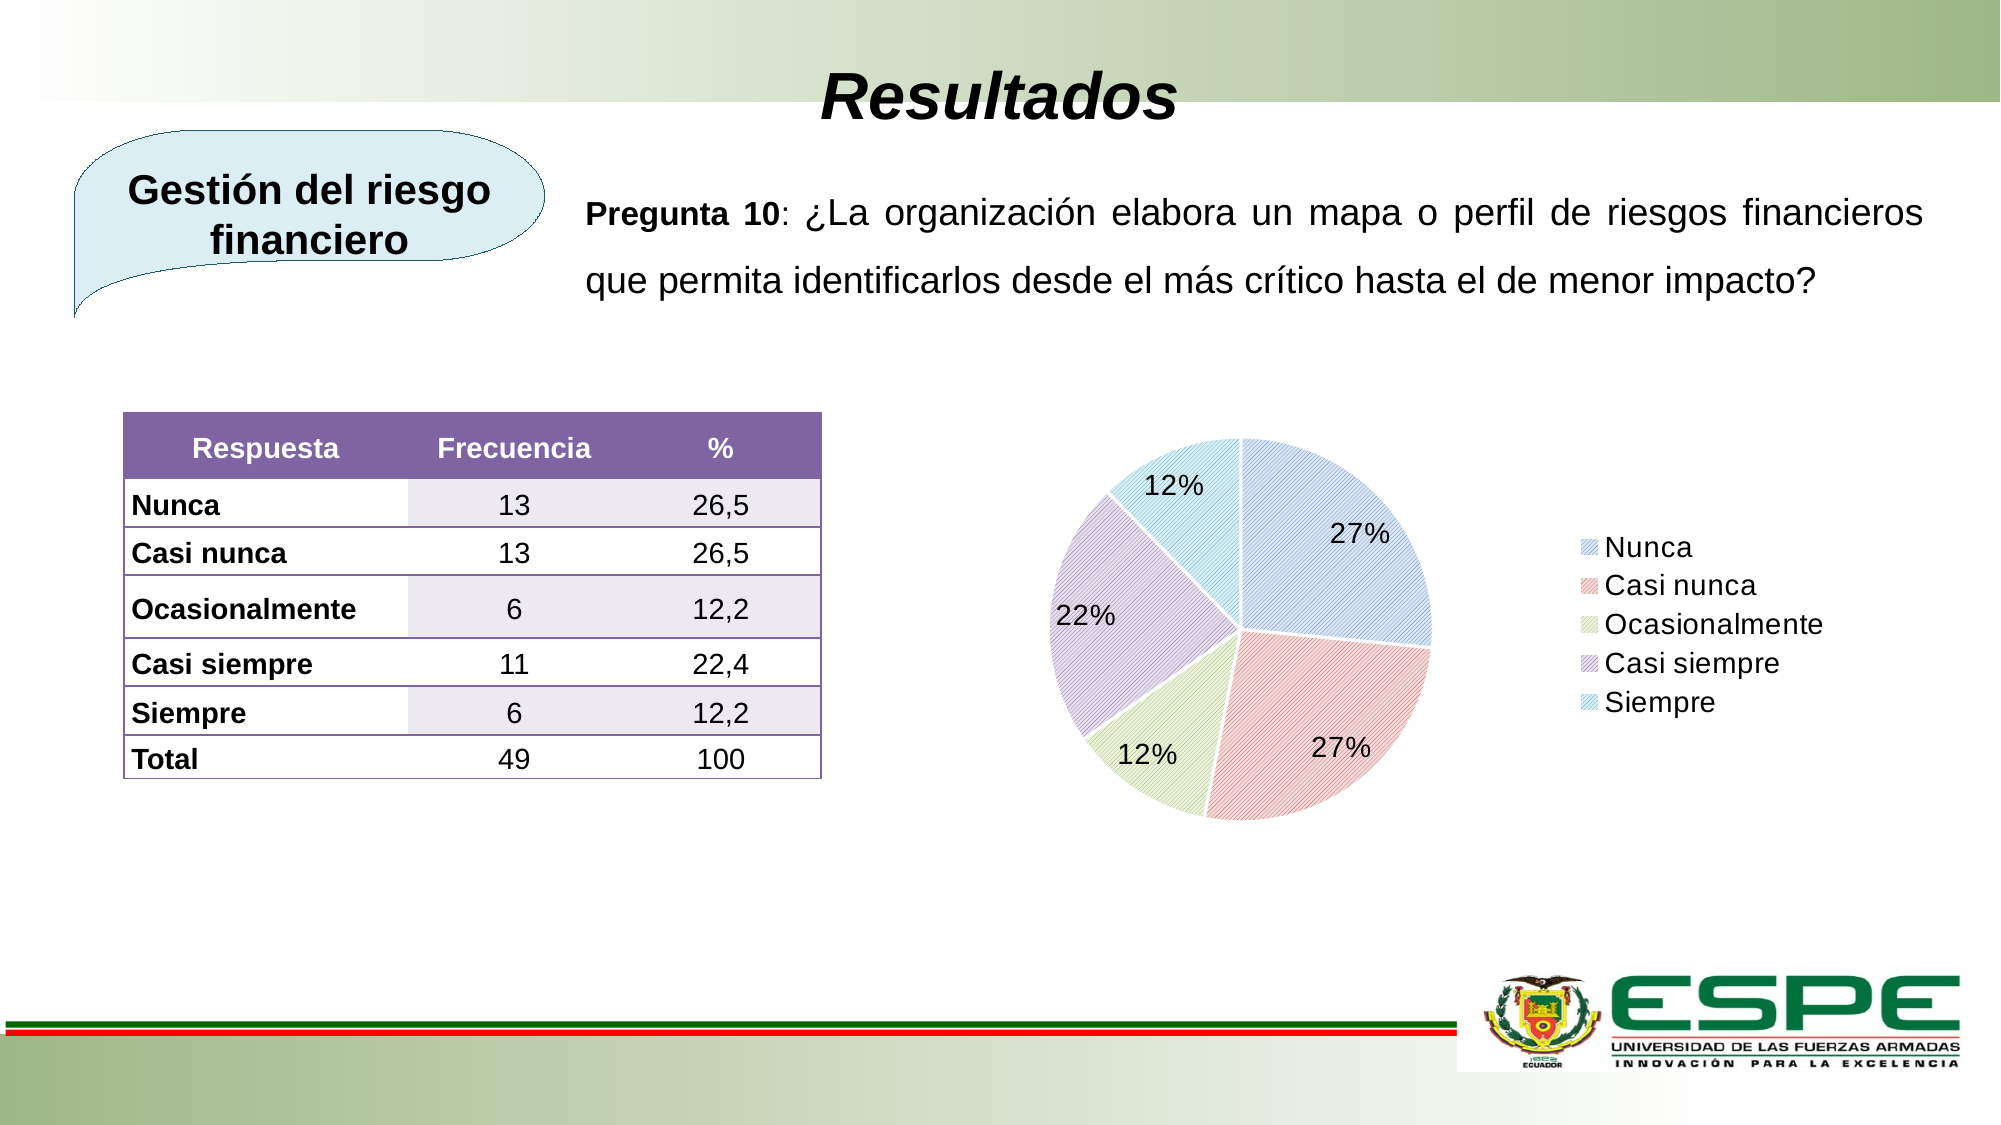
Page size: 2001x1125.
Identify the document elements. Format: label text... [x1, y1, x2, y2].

table_cell 13 [408, 528, 621, 574]
table_cell 49 [408, 736, 621, 778]
text_box Gestión del riesgo financiero [74, 130, 545, 318]
table_cell 12,2 [621, 576, 820, 637]
text_box Pregunta 10: ¿La organización elabora un mapa o perfil de riesgos financieros que permita identificarlos desde el más crítico hasta el de menor impacto? [570, 158, 1939, 308]
table_cell 6 [408, 576, 621, 637]
title Resultados [99, 45, 1900, 233]
table_cell Ocasionalmente [125, 576, 408, 637]
table_header % [621, 413, 820, 478]
table_header Respuesta [125, 413, 408, 478]
table_cell Nunca [125, 479, 408, 526]
table_cell 6 [408, 687, 621, 734]
table_cell Total [125, 736, 408, 778]
table_cell 26,5 [621, 528, 820, 574]
chart [890, 393, 1848, 856]
table_cell Siempre [125, 687, 408, 734]
table_cell Casi nunca [125, 528, 408, 574]
table_cell 100 [621, 736, 820, 778]
table_header Frecuencia [408, 413, 621, 478]
table_cell 13 [408, 479, 621, 526]
picture [1456, 968, 1994, 1072]
table_cell Casi siempre [125, 639, 408, 685]
table_cell 12,2 [621, 687, 820, 734]
table_cell 22,4 [621, 639, 820, 685]
table_cell 11 [408, 639, 621, 685]
table_cell 26,5 [621, 479, 820, 526]
